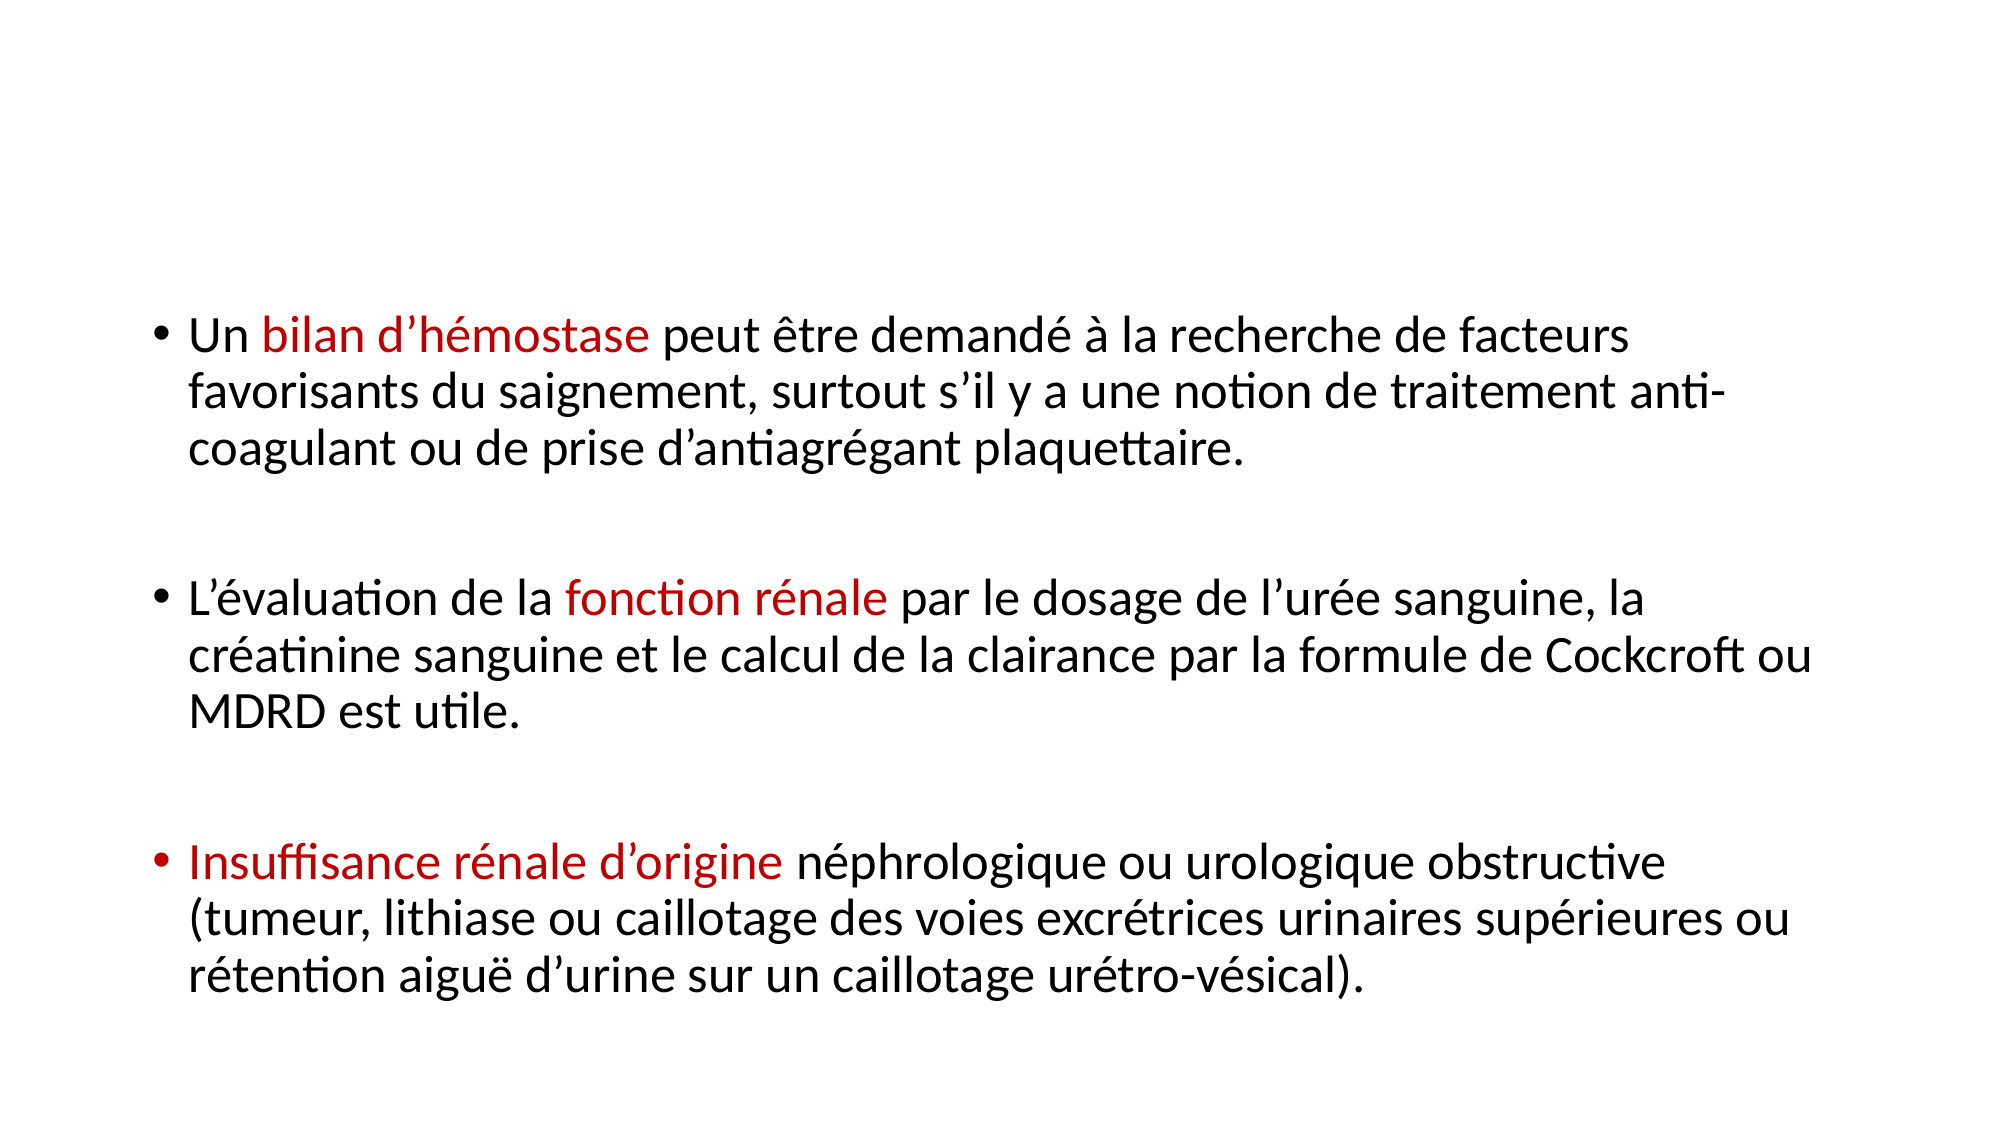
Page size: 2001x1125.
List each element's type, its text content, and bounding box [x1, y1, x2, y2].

list Un bilan d’hémostase peut être demandé à la recherche de facteurs favorisants du saignement, surtout s’il y a une notion de traitement anti-coagulant ou de prise d’antiagrégant plaquettaire. L’évaluation de la fonction rénale par le dosage de l’urée sanguine, la créatinine sanguine et le calcul de la clairance par la formule de Cockcroft ou MDRD est utile. Insuffisance rénale d’origine néphrologique ou urologique obstructive (tumeur, lithiase ou caillotage des voies excrétrices urinaires supérieures ou rétention aiguë d’urine sur un caillotage urétro-vésical). [137, 299, 1863, 1014]
